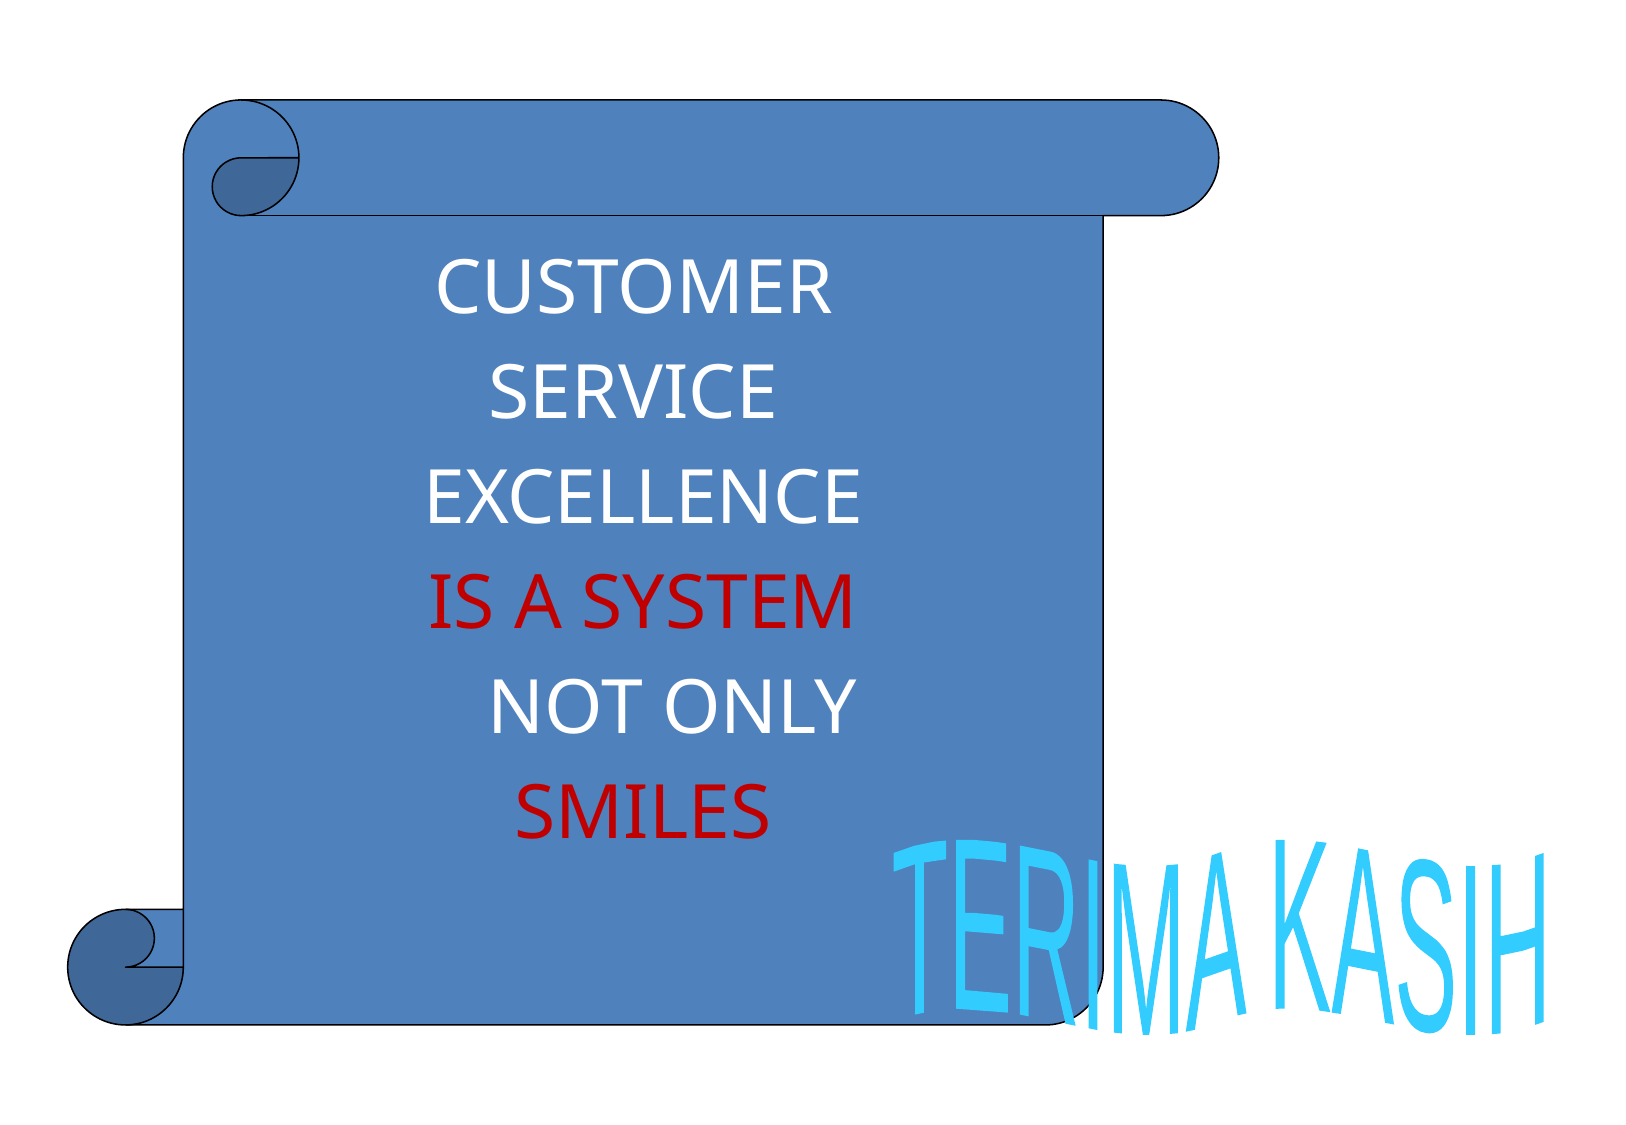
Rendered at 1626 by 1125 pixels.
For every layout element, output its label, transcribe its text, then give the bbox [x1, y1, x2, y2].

text_box CUSTOMER SERVICE EXCELLENCE IS A SYSTEM NOT ONLY SMILES [67, 99, 1219, 1025]
